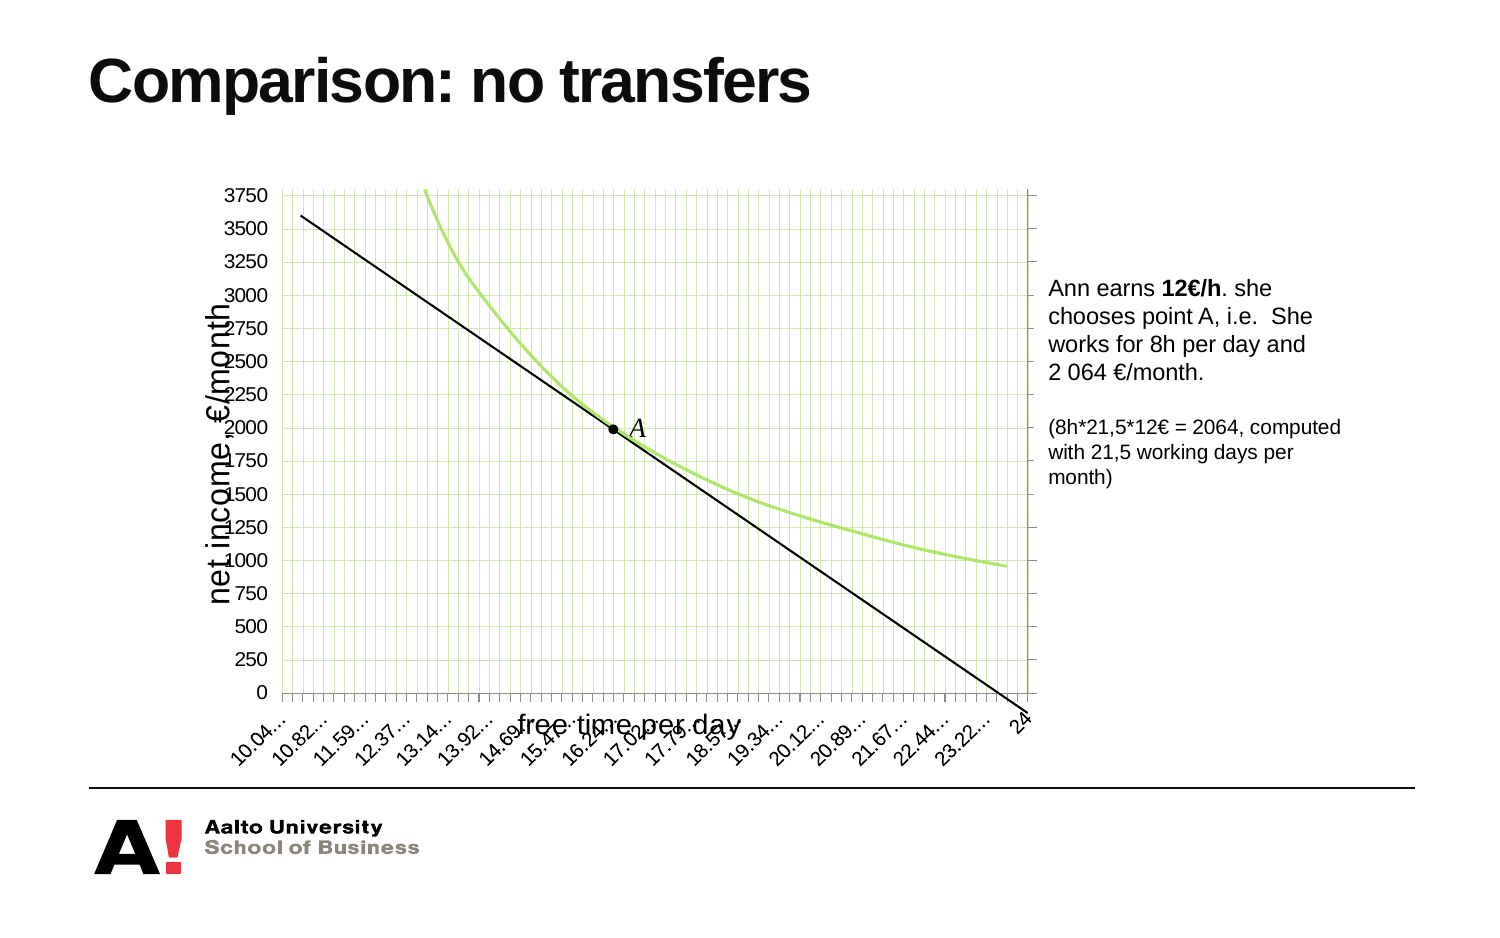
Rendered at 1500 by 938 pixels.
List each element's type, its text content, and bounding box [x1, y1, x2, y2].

chart [174, 166, 1062, 771]
text_box Ann earns 12€/h. she chooses point A, i.e. She works for 8h per day and 2 064 €/month. (8h*21,5*12€ = 2064, computed with 21,5 working days per month) [1062, 265, 1374, 496]
title Comparison: no transfers [88, 52, 1415, 216]
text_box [300, 215, 1028, 714]
